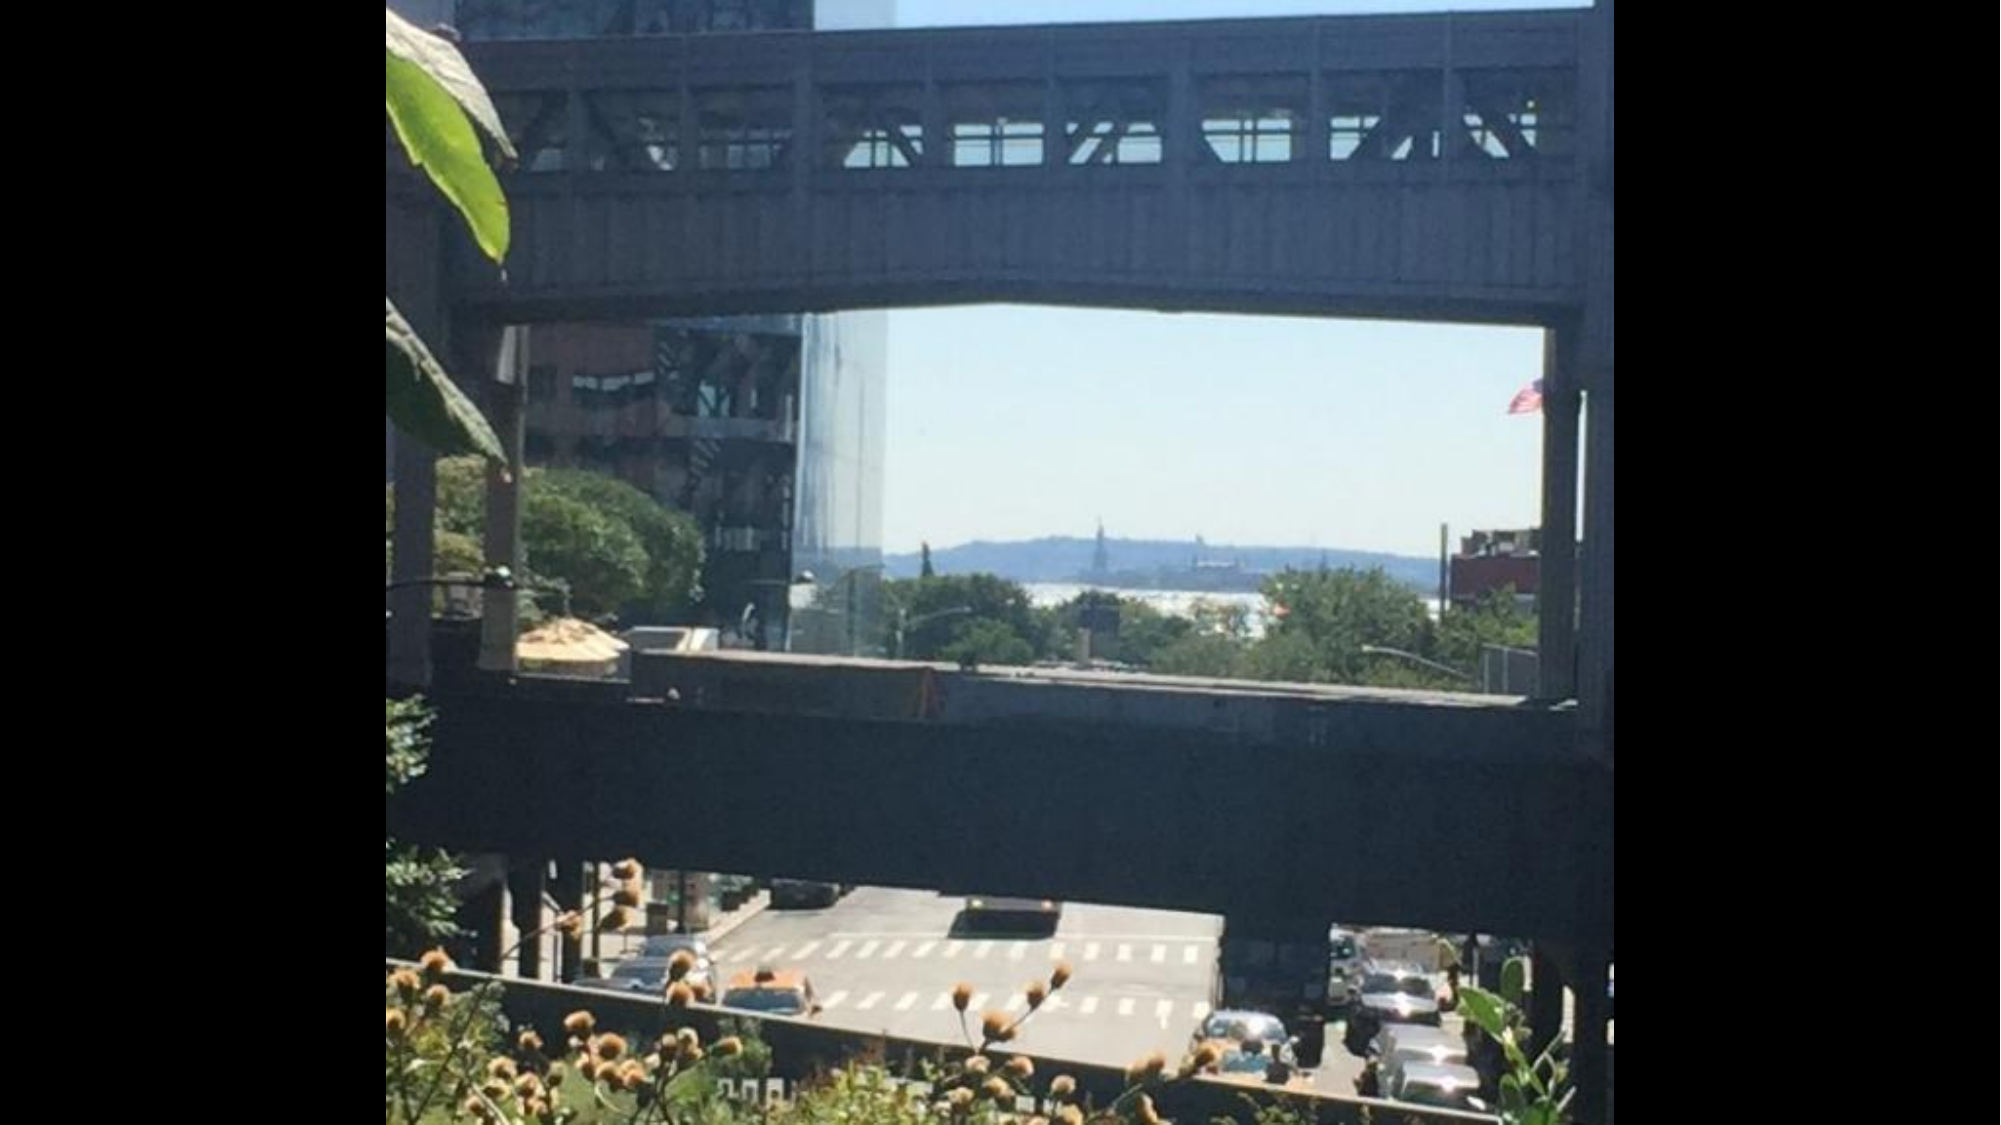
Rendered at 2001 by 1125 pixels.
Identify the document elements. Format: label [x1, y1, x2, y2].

picture [386, 0, 1614, 1125]
